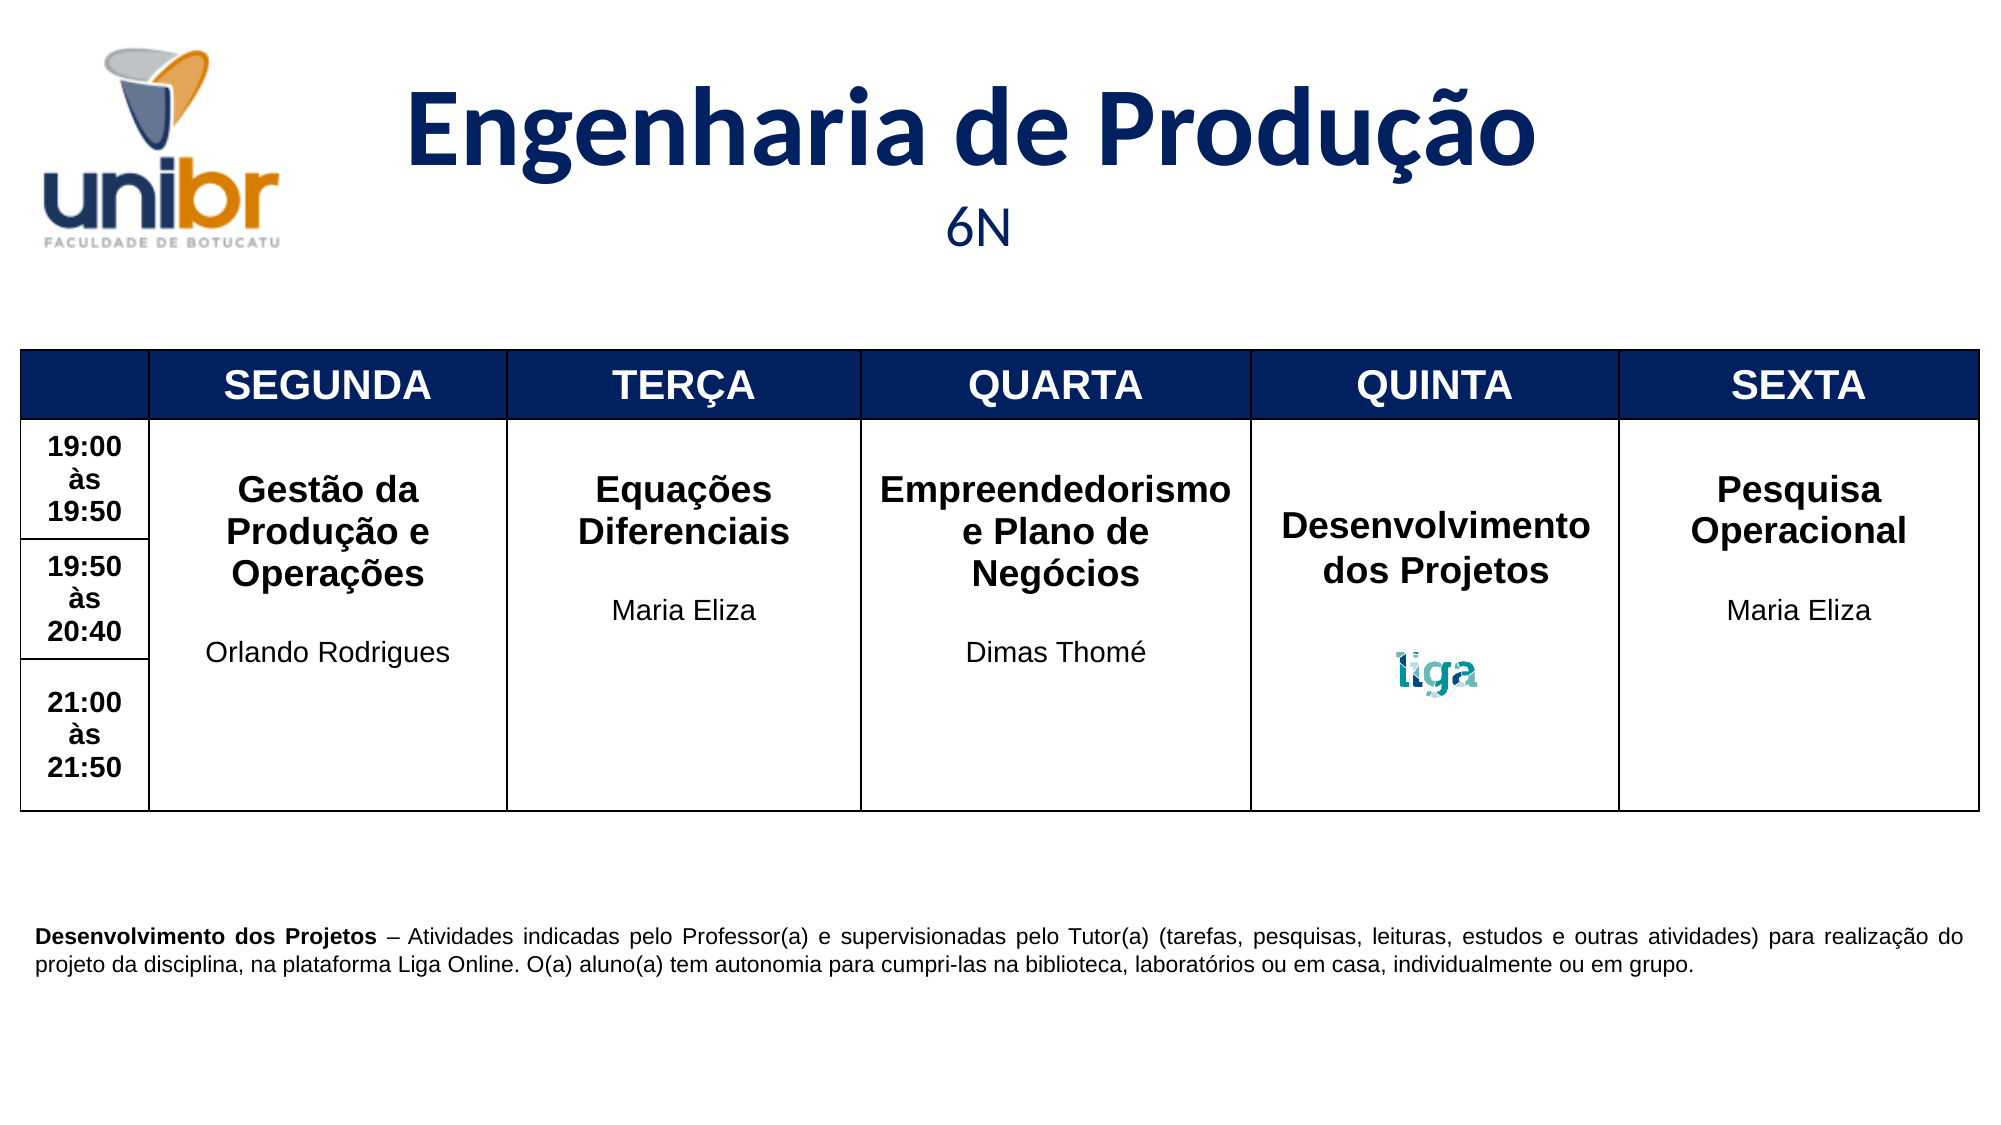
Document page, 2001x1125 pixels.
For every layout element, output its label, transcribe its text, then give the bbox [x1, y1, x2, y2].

text_box Desenvolvimento dos Projetos [1264, 430, 1609, 752]
table_header SEGUNDA [150, 351, 506, 418]
table_header QUARTA [862, 351, 1250, 418]
picture [38, 42, 283, 258]
table_cell 21:00 às 21:50 [21, 660, 148, 810]
table_cell 19:00 às 19:50 [21, 420, 148, 538]
table_cell [1252, 420, 1618, 810]
table_header TERÇA [508, 351, 860, 418]
picture [1394, 649, 1479, 700]
table_header SEXTA [1620, 351, 1978, 418]
table_header QUINTA [1252, 351, 1618, 418]
table_cell Equações Diferenciais Maria Eliza [508, 420, 860, 810]
table_cell Gestão da Produção e Operações Orlando Rodrigues [150, 420, 506, 810]
table_cell Pesquisa Operacional Maria Eliza [1620, 420, 1978, 810]
table_cell Empreendedorismo e Plano de Negócios Dimas Thomé [862, 420, 1250, 810]
table_cell 19:50 às 20:40 [21, 540, 148, 658]
text_box Engenharia de Produção 6N [5, 45, 1965, 266]
text_box Desenvolvimento dos Projetos – Atividades indicadas pelo Professor(a) e supervisionadas pelo Tutor(a) (tarefas, pesquisas, leituras, estudos e outras atividades) para realização do projeto da disciplina, na plataforma Liga Online. O(a) aluno(a) tem autonomia para cumpri-las na biblioteca, laboratórios ou em casa, individualmente ou em grupo. [20, 914, 1980, 985]
table_header [21, 351, 148, 418]
